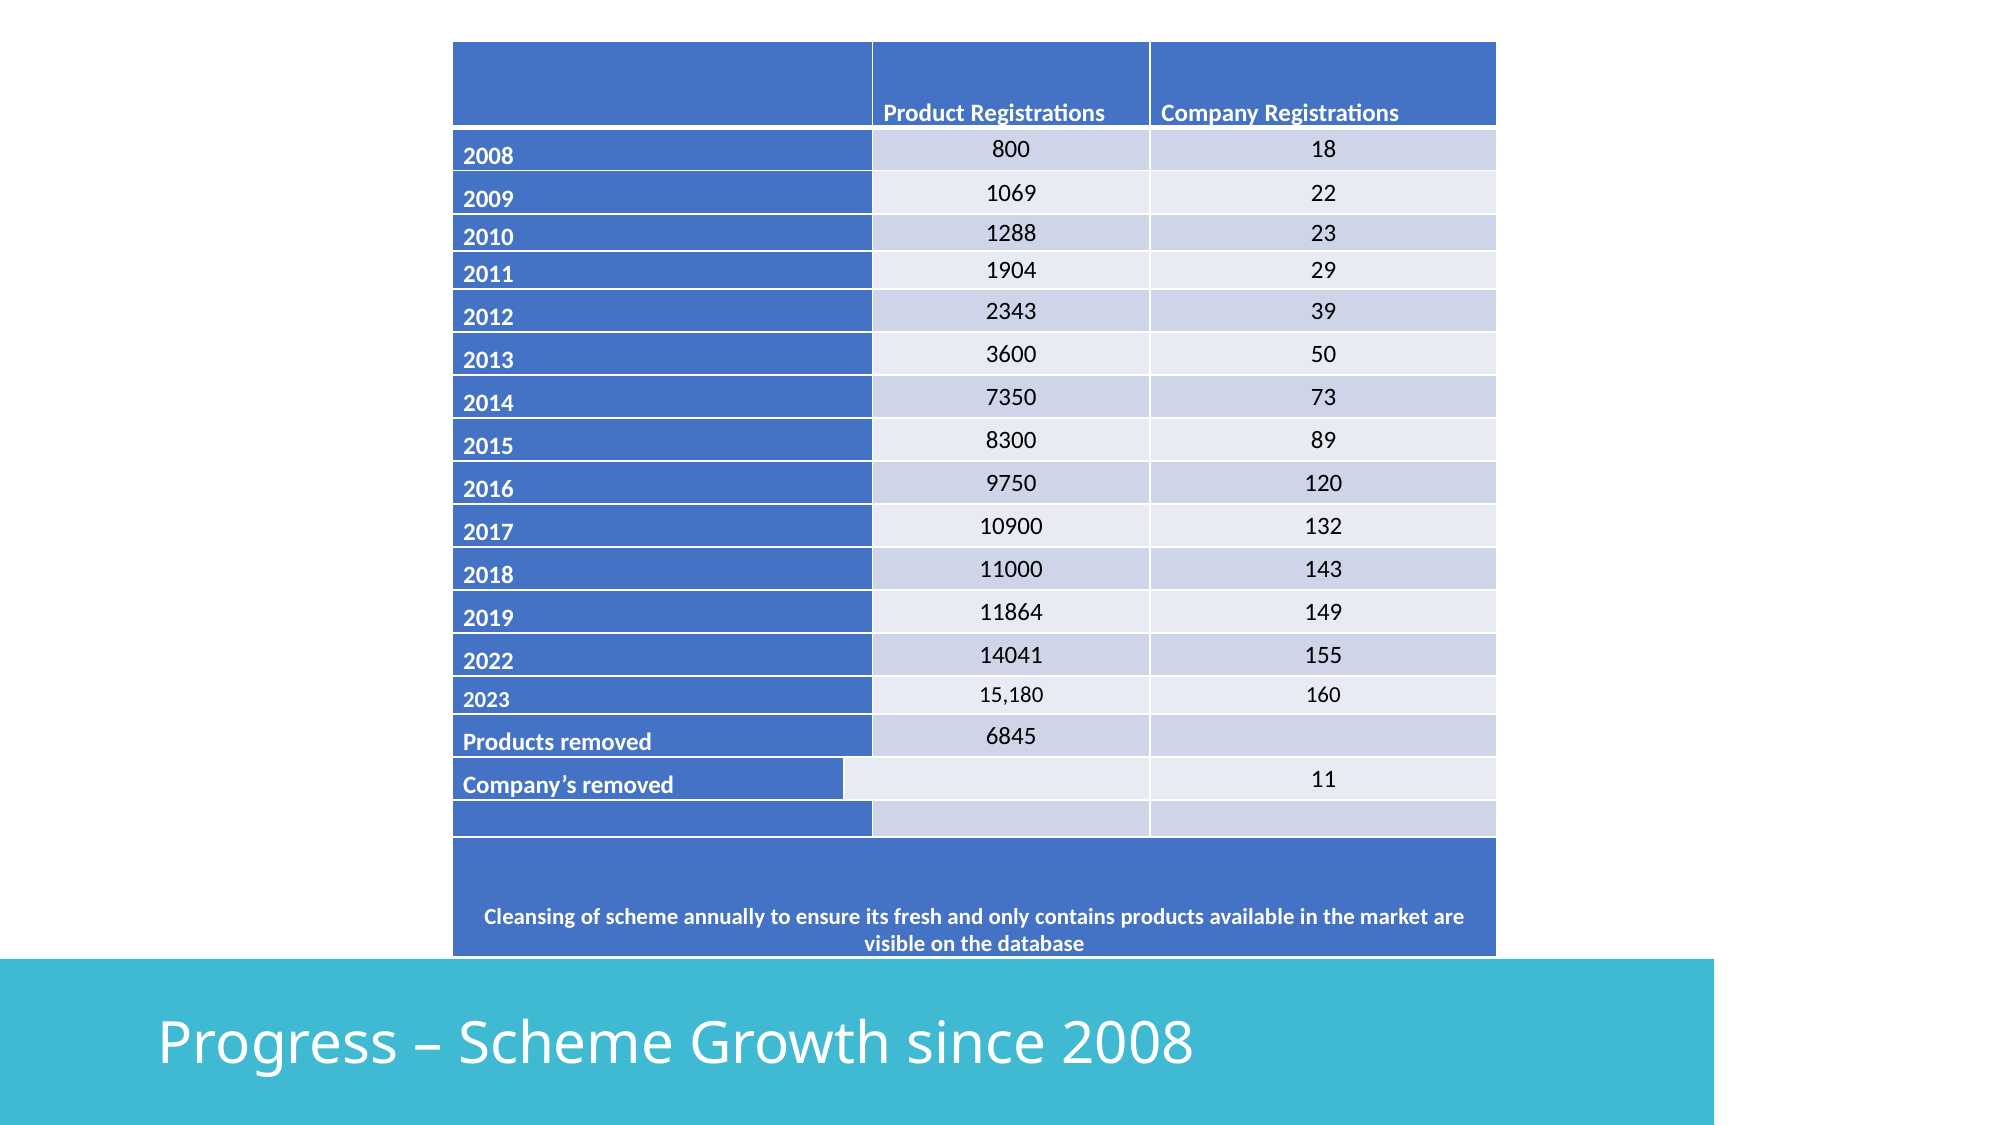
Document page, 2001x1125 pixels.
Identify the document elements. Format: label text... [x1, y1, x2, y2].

table_cell 10900 [873, 505, 1149, 546]
table_cell [1151, 801, 1496, 836]
table_cell 15,180 [873, 677, 1149, 713]
table_cell 89 [1151, 419, 1496, 460]
table_cell 18 [1151, 130, 1496, 170]
table_cell 29 [1151, 252, 1496, 288]
table_cell 155 [1151, 634, 1496, 675]
table_cell Cleansing of scheme annually to ensure its fresh and only contains products available in the market are visible on the database [453, 838, 1496, 956]
table_cell 9750 [873, 462, 1149, 503]
text_box [0, 958, 1715, 1125]
table_cell 2014 [453, 376, 872, 417]
table_cell 2013 [453, 333, 872, 374]
table_cell [873, 801, 1149, 836]
table_cell 120 [1151, 462, 1496, 503]
table_cell 73 [1151, 376, 1496, 417]
table_cell 2009 [453, 171, 872, 213]
table_cell 8300 [873, 419, 1149, 460]
table_cell 11 [1151, 758, 1496, 799]
table_cell 1069 [873, 171, 1149, 213]
table_header [453, 42, 872, 125]
table_cell 2022 [453, 634, 872, 675]
table_cell 14041 [873, 634, 1149, 675]
table_cell 2018 [453, 548, 872, 589]
table_cell 2012 [453, 290, 872, 331]
table_cell 6845 [873, 715, 1149, 756]
table_cell Company’s removed [453, 758, 843, 799]
table_cell 2010 [453, 215, 872, 250]
table_cell 160 [1151, 677, 1496, 713]
table_cell 149 [1151, 591, 1496, 632]
table_cell 2343 [873, 290, 1149, 331]
table_cell 22 [1151, 171, 1496, 213]
table_cell 11864 [873, 591, 1149, 632]
text_box Progress – Scheme Growth since 2008 [142, 998, 1670, 1083]
table_header Product Registrations [873, 42, 1149, 125]
table_cell 39 [1151, 290, 1496, 331]
table_cell [453, 801, 872, 836]
table_cell 7350 [873, 376, 1149, 417]
table_cell 2016 [453, 462, 872, 503]
table_cell 2015 [453, 419, 872, 460]
table_cell 3600 [873, 333, 1149, 374]
table_cell 1288 [873, 215, 1149, 250]
table_cell 2011 [453, 252, 872, 288]
table_cell 2019 [453, 591, 872, 632]
table_cell 1904 [873, 252, 1149, 288]
table_cell 2008 [453, 130, 872, 170]
table_cell [1151, 715, 1496, 756]
table_cell Products removed [453, 715, 872, 756]
table_cell 50 [1151, 333, 1496, 374]
table_cell 23 [1151, 215, 1496, 250]
table_cell [845, 758, 1149, 799]
table_cell 800 [873, 130, 1149, 170]
table_cell 143 [1151, 548, 1496, 589]
table_cell 132 [1151, 505, 1496, 546]
table_cell 11000 [873, 548, 1149, 589]
table_header Company Registrations [1151, 42, 1496, 125]
table_cell 2023 [453, 677, 872, 713]
table_cell 2017 [453, 505, 872, 546]
